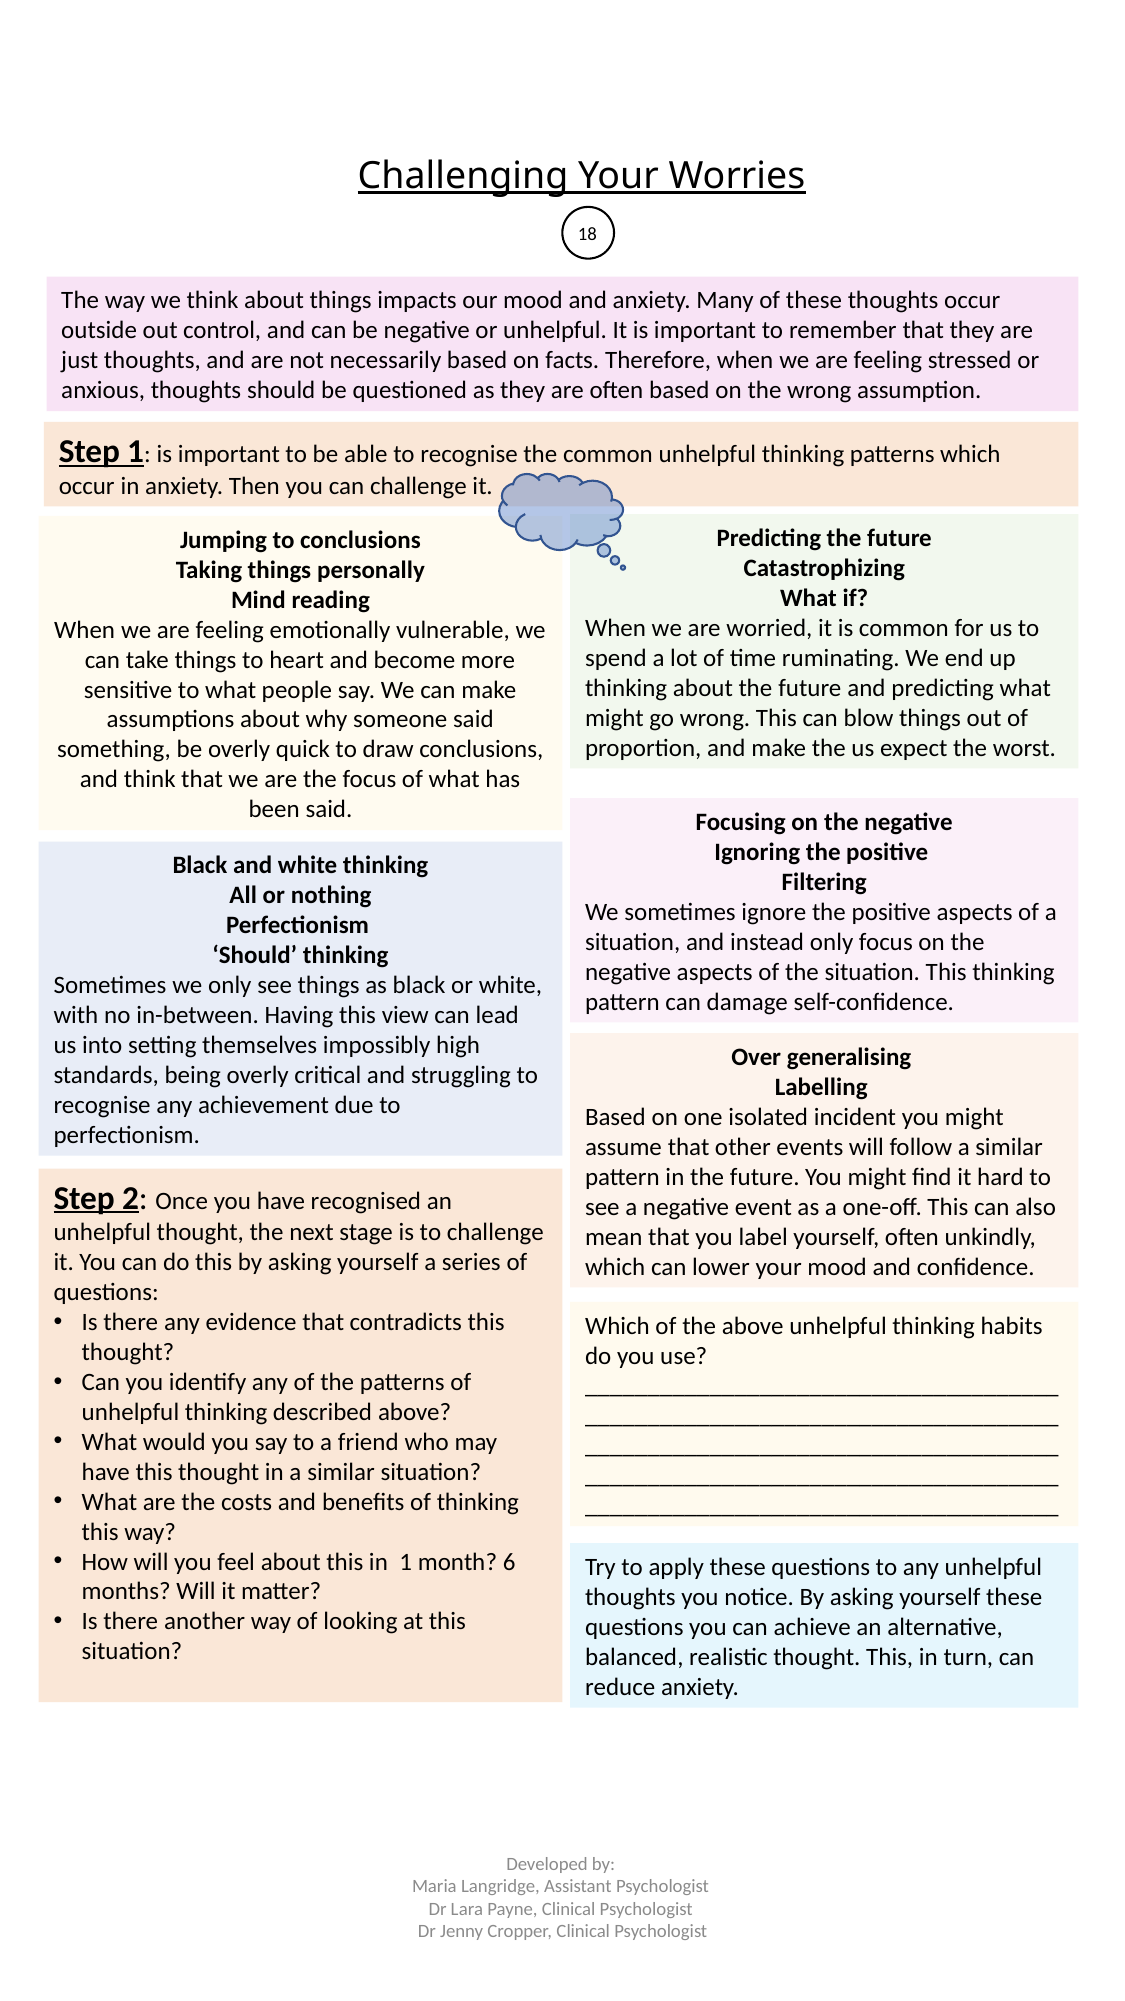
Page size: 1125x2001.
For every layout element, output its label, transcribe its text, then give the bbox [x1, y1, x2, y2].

text_box [609, 555, 621, 566]
text_box Predicting the future Catastrophizing What if? When we are worried, it is common for us to spend a lot of time ruminating. We end up thinking about the future and predicting what might go wrong. This can blow things out of proportion, and make the us expect the worst. [570, 514, 1079, 769]
slide_number 18 [560, 201, 612, 264]
text_box Which of the above unhelpful thinking habits do you use? ______________________________________________________________________________________________________________________________________________________________________________________________ [570, 1301, 1079, 1527]
text_box The way we think about things impacts our mood and anxiety. Many of these thoughts occur outside out control, and can be negative or unhelpful. It is important to remember that they are just thoughts, and are not necessarily based on facts. Therefore, when we are feeling stressed or anxious, thoughts should be questioned as they are often based on the wrong assumption. [46, 276, 1079, 412]
text_box Black and white thinking All or nothing Perfectionism ‘Should’ thinking Sometimes we only see things as black or white, with no in-between. Having this view can lead us into setting themselves impossibly high standards, being overly critical and struggling to recognise any achievement due to perfectionism. [38, 841, 563, 1156]
text_box Jumping to conclusions Taking things personally Mind reading When we are feeling emotionally vulnerable, we can take things to heart and become more sensitive to what people say. We can make assumptions about why someone said something, be overly quick to draw conclusions, and think that we are the focus of what has been said. [38, 515, 563, 831]
text_box Step 2: Once you have recognised an unhelpful thought, the next stage is to challenge it. You can do this by asking yourself a series of questions: Is there any evidence that contradicts this thought? Can you identify any of the patterns of unhelpful thinking described above? What would you say to a friend who may have this thought in a similar situation? What are the costs and benefits of thinking this way? How will you feel about this in 1 month? 6 months? Will it matter? Is there another way of looking at this situation? [38, 1168, 563, 1703]
text_box [619, 564, 627, 571]
title Challenging Your Worries [193, 122, 970, 231]
text_box [498, 472, 625, 558]
text_box [561, 205, 616, 260]
footer Developed by: Maria Langridge, Assistant Psychologist Dr Lara Payne, Clinical Psychologist Dr Jenny Cropper, Clinical Psychologist [290, 1843, 835, 1950]
text_box Try to apply these questions to any unhelpful thoughts you notice. By asking yourself these questions you can achieve an alternative, balanced, realistic thought. This, in turn, can reduce anxiety. [570, 1543, 1079, 1708]
text_box Over generalising Labelling Based on one isolated incident you might assume that other events will follow a similar pattern in the future. You might find it hard to see a negative event as a one-off. This can also mean that you label yourself, often unkindly, which can lower your mood and confidence. [570, 1033, 1079, 1288]
text_box Focusing on the negative Ignoring the positive Filtering We sometimes ignore the positive aspects of a situation, and instead only focus on the negative aspects of the situation. This thinking pattern can damage self-confidence. [570, 798, 1079, 1023]
text_box Step 1: is important to be able to recognise the common unhelpful thinking patterns which occur in anxiety. Then you can challenge it. [43, 421, 1079, 507]
